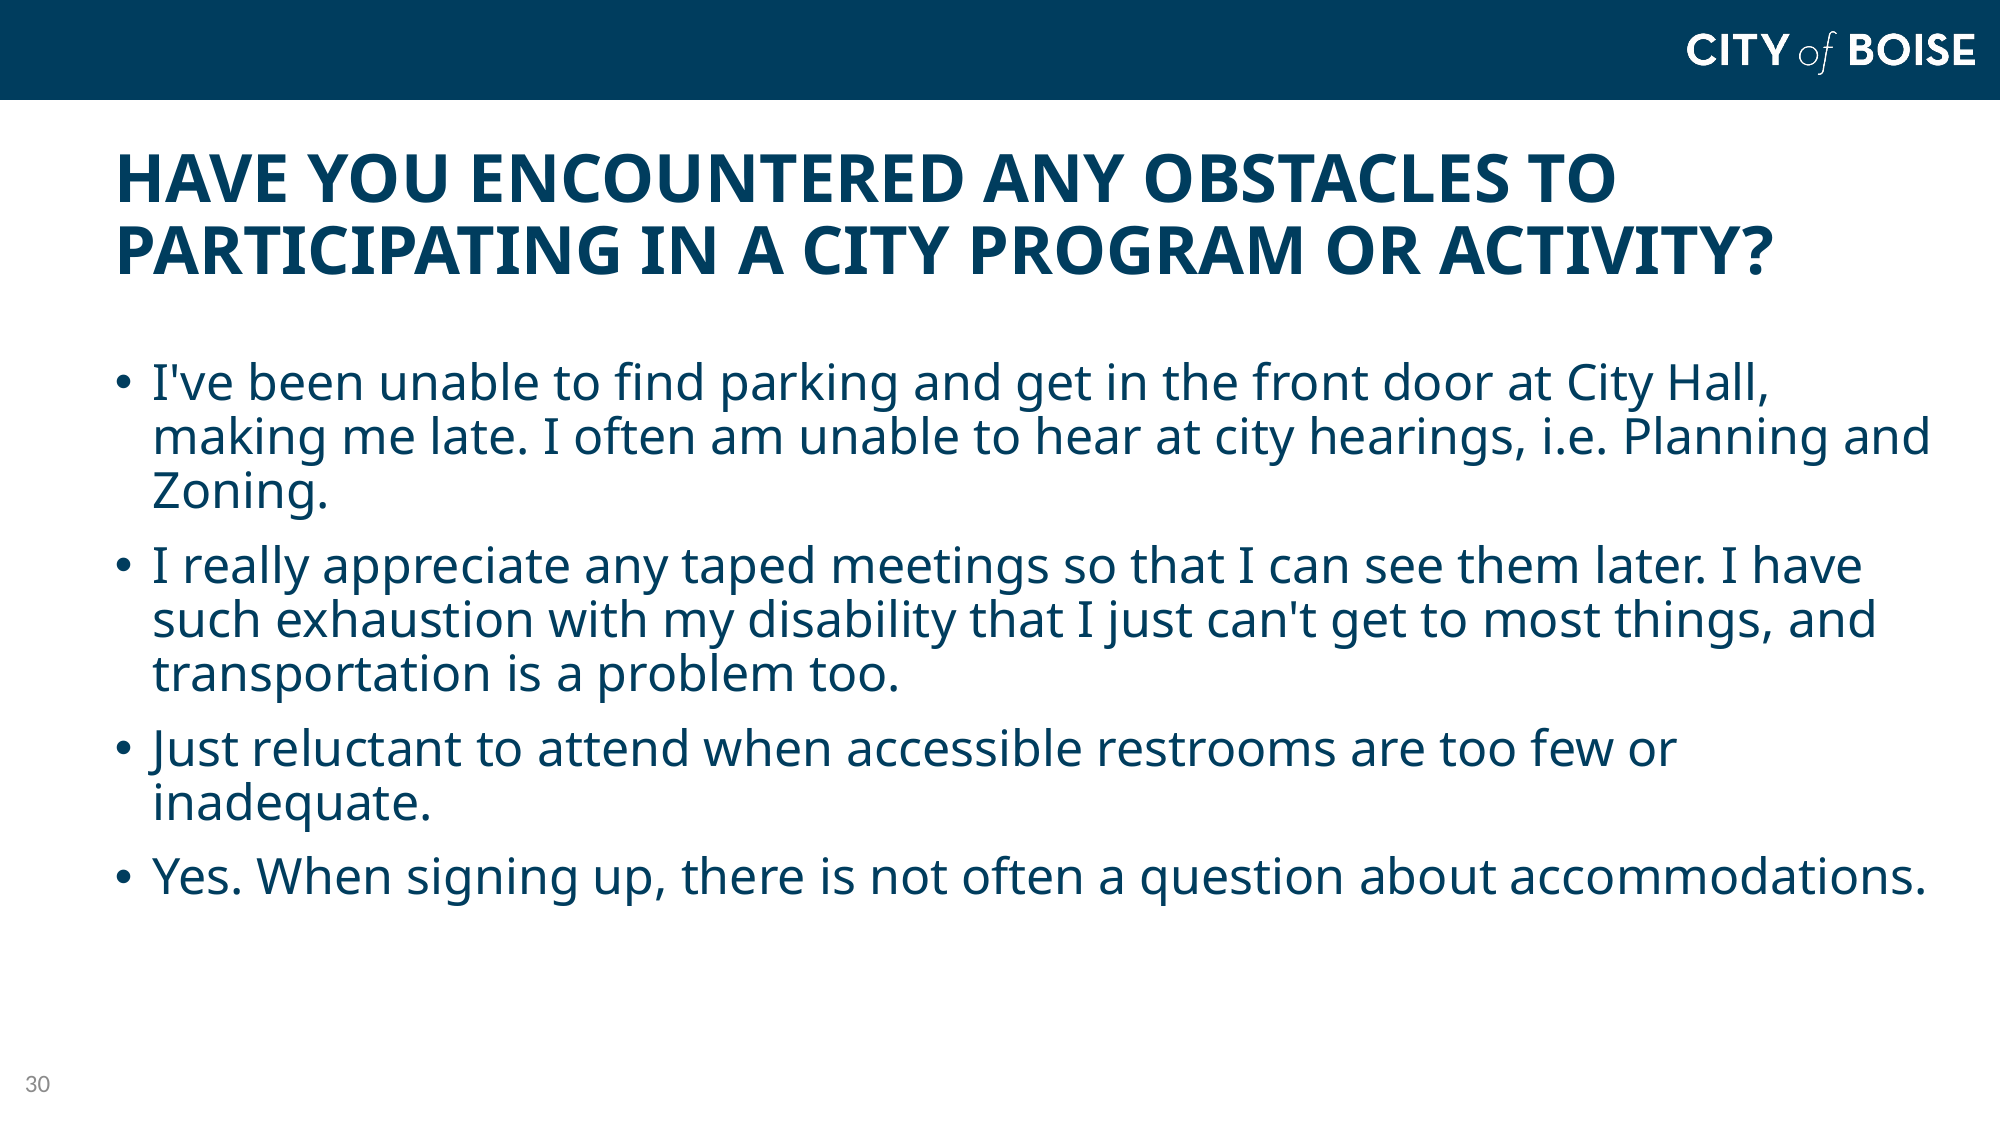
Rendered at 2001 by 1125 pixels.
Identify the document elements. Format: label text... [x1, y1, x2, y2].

title Have you encountered any obstacles to participating in a city program or activity? [99, 134, 1950, 300]
picture [1687, 31, 1975, 75]
slide_number 30 [9, 1052, 135, 1113]
list I've been unable to find parking and get in the front door at City Hall, making me late. I often am unable to hear at city hearings, i.e. Planning and Zoning. I really appreciate any taped meetings so that I can see them later. I have such exhaustion with my disability that I just can't get to most things, and transportation is a problem too. Just reluctant to attend when accessible restrooms are too few or inadequate. Yes. When signing up, there is not often a question about accommodations. [99, 350, 1950, 988]
